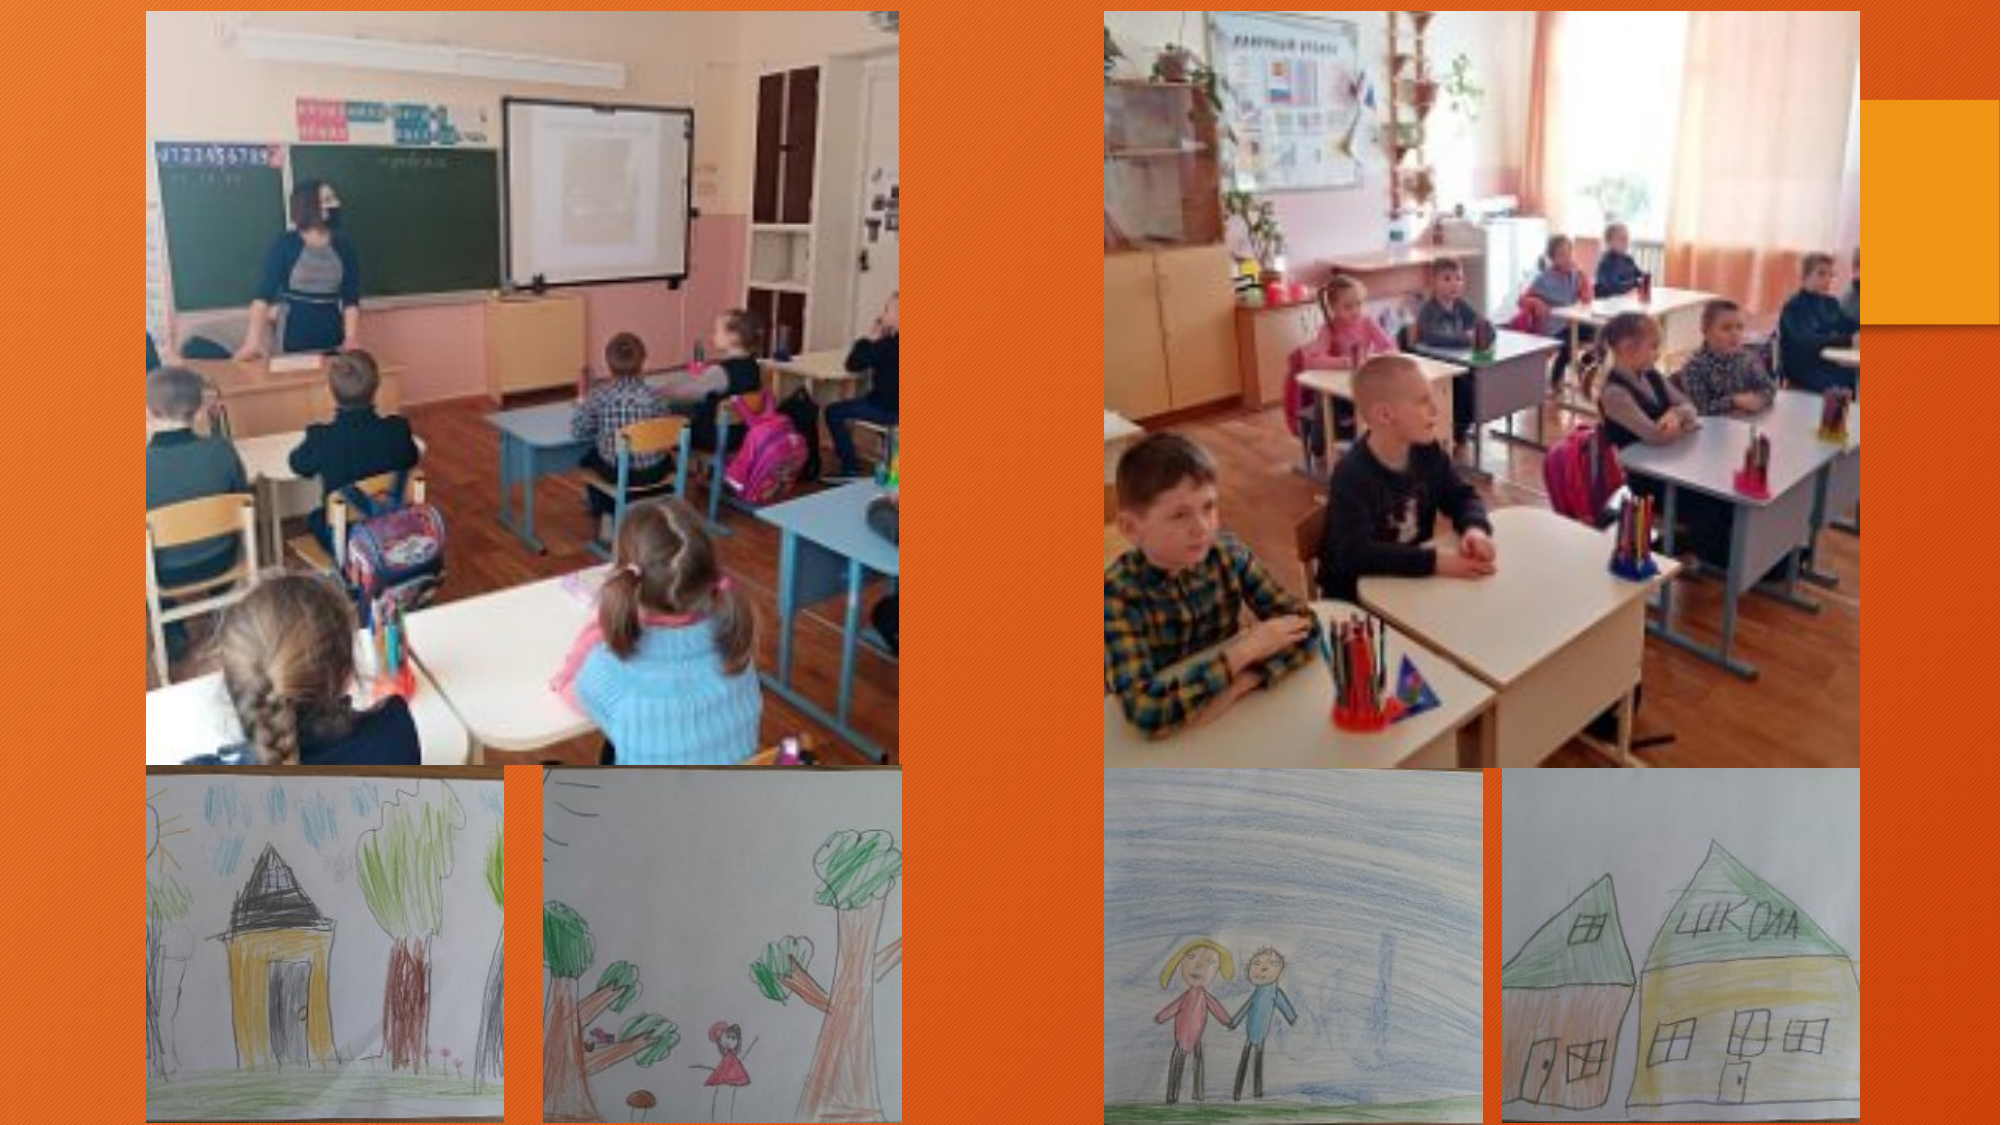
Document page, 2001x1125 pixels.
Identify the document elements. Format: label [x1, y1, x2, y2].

picture [1104, 11, 2000, 1125]
picture [145, 11, 902, 1123]
